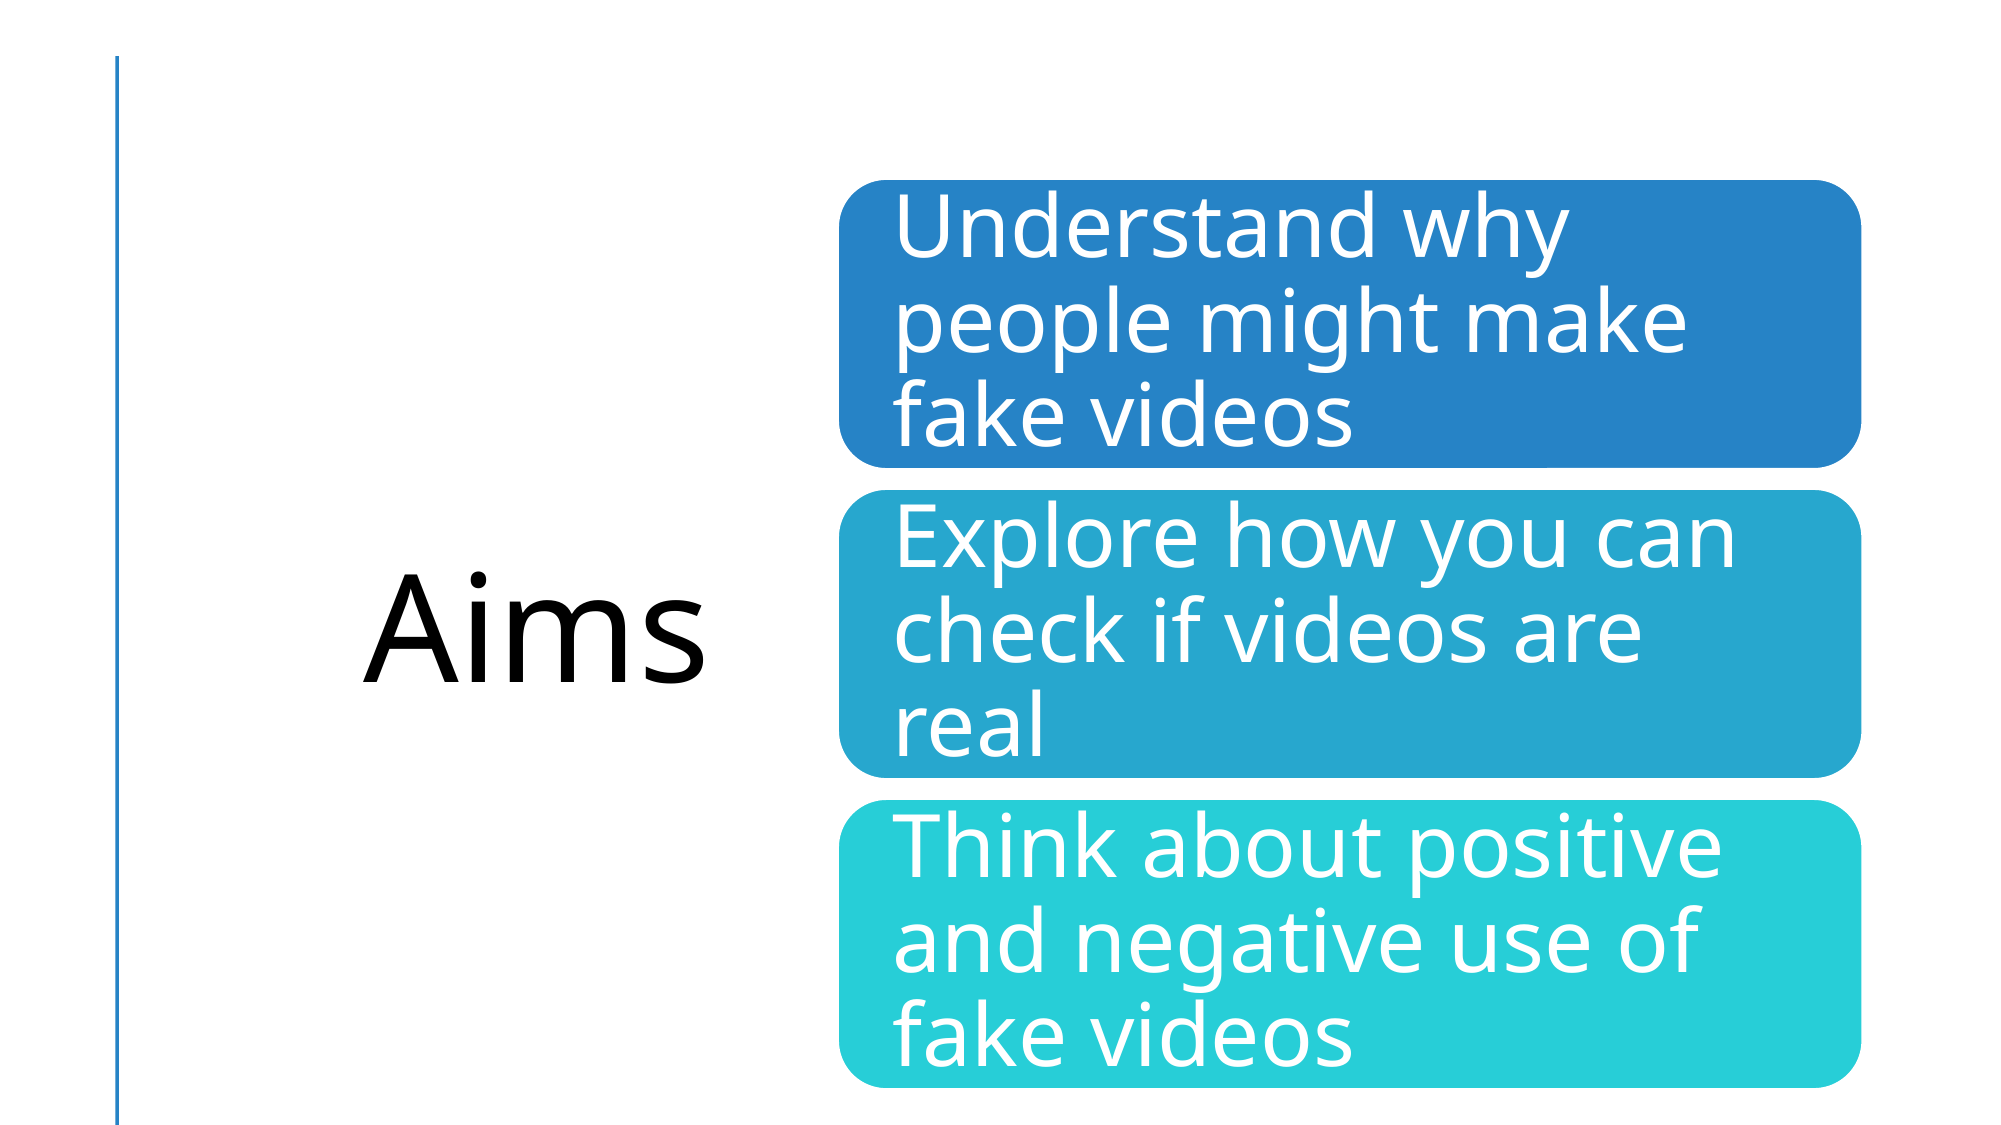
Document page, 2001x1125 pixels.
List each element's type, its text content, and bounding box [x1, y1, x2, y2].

title Aims [78, 175, 725, 1092]
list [837, 175, 1863, 1093]
